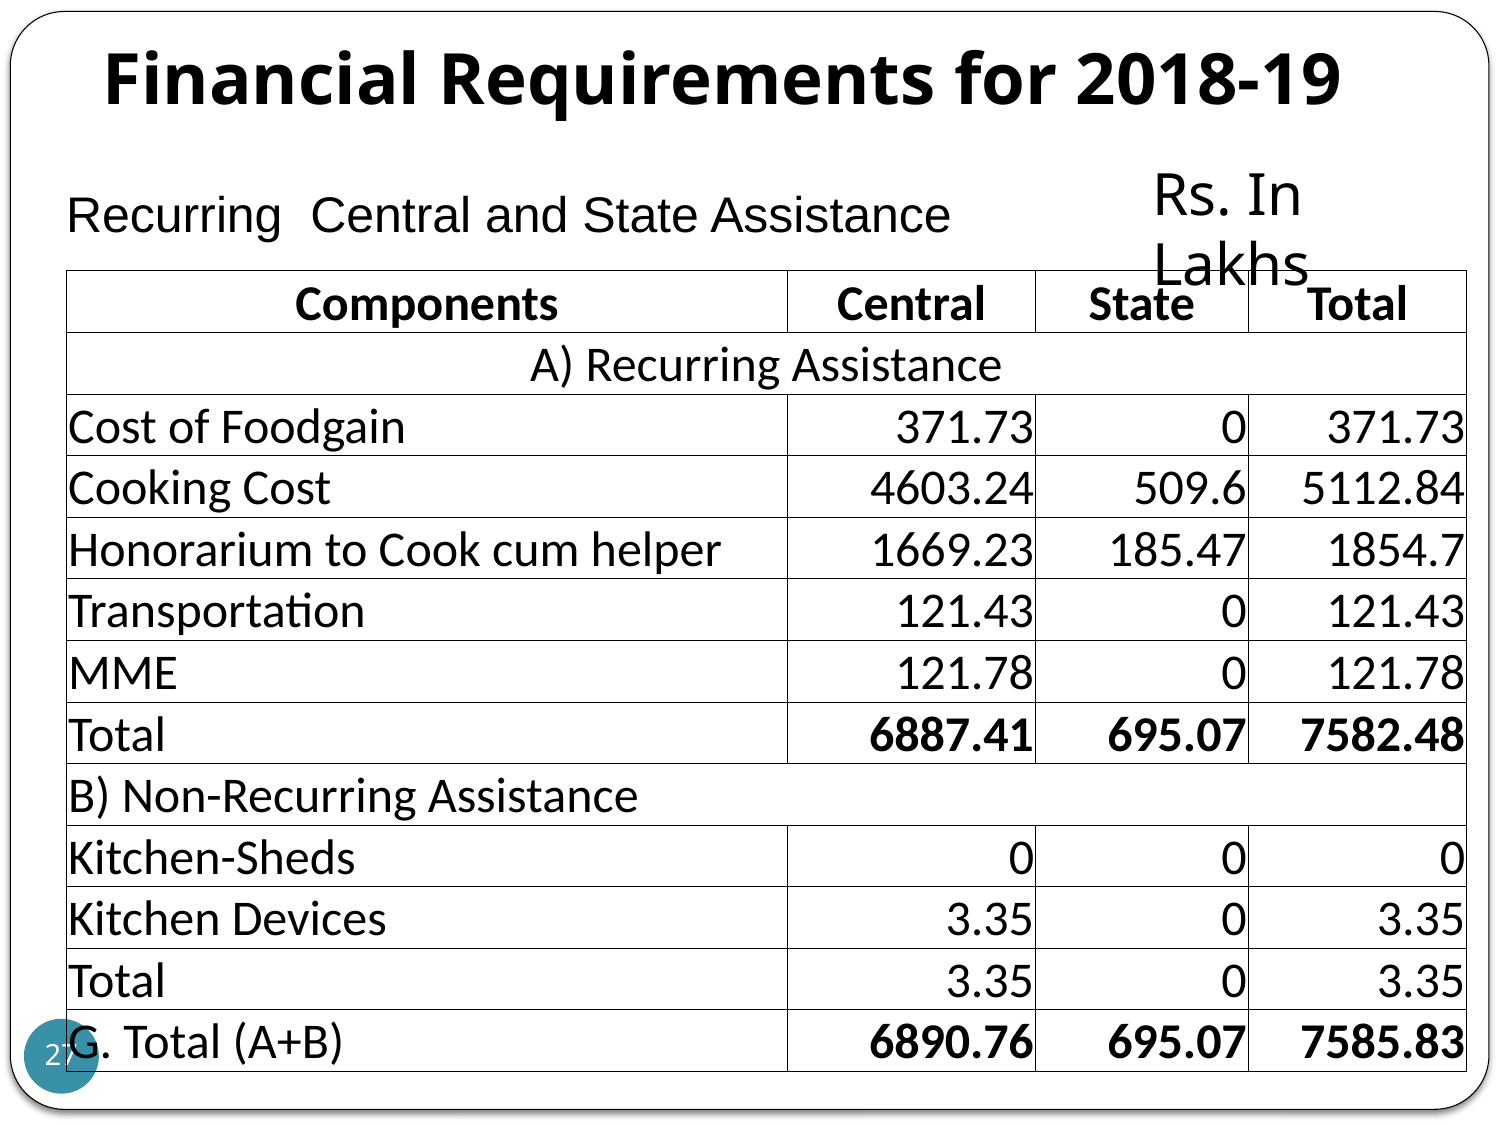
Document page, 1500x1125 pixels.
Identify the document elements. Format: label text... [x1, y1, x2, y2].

table_cell B) Non-Recurring Assistance [67, 764, 1466, 825]
table_cell 7585.83 [1249, 1010, 1466, 1071]
table_cell 3.35 [788, 949, 1035, 1009]
table_cell 6890.76 [788, 1010, 1035, 1071]
table_cell 0 [1036, 641, 1248, 702]
table_cell 6887.41 [788, 703, 1035, 763]
table_header Total [1249, 271, 1466, 332]
table_cell 121.78 [788, 641, 1035, 702]
table_cell 121.78 [1249, 641, 1466, 702]
table_cell 695.07 [1036, 703, 1248, 763]
table_cell 121.43 [1249, 579, 1466, 640]
table_cell 3.35 [1249, 949, 1466, 1009]
table_header State [1036, 271, 1248, 332]
table_cell 371.73 [1249, 395, 1466, 455]
table_cell 371.73 [788, 395, 1035, 455]
table_cell Cooking Cost [67, 456, 787, 517]
table_cell 0 [1249, 826, 1466, 886]
table_header Components [67, 271, 787, 332]
table_cell Total [67, 949, 787, 1009]
table_cell 0 [1036, 395, 1248, 455]
table_cell 0 [1036, 949, 1248, 1009]
table_cell 509.6 [1036, 456, 1248, 517]
table_cell Kitchen-Sheds [67, 826, 787, 886]
table_cell G. Total (A+B) [67, 1010, 787, 1071]
text_box Recurring Central and State Assistance [51, 174, 1264, 250]
table_cell 0 [1036, 826, 1248, 886]
table_cell 695.07 [1036, 1010, 1248, 1071]
table_cell 1669.23 [788, 518, 1035, 578]
table_cell Cost of Foodgain [67, 395, 787, 455]
table_cell 7582.48 [1249, 703, 1466, 763]
table_cell 1854.7 [1249, 518, 1466, 578]
table_cell Transportation [67, 579, 787, 640]
slide_number 27 [23, 1018, 96, 1094]
table_cell Kitchen Devices [67, 887, 787, 948]
table_cell Honorarium to Cook cum helper [67, 518, 787, 578]
table_header Central [788, 271, 1035, 332]
table_cell 4603.24 [788, 456, 1035, 517]
table_cell 0 [1036, 887, 1248, 948]
table_cell 185.47 [1036, 518, 1248, 578]
title Financial Requirements for 2018-19 [87, 24, 1426, 135]
table_cell 3.35 [1249, 887, 1466, 948]
table_cell 0 [1036, 579, 1248, 640]
table_cell 0 [788, 826, 1035, 886]
table_cell 3.35 [788, 887, 1035, 948]
table_cell MME [67, 641, 787, 702]
table_cell A) Recurring Assistance [67, 333, 1466, 394]
table_cell Total [67, 703, 787, 763]
text_box Rs. In Lakhs [1137, 149, 1450, 225]
table_cell 121.43 [788, 579, 1035, 640]
table_cell 5112.84 [1249, 456, 1466, 517]
